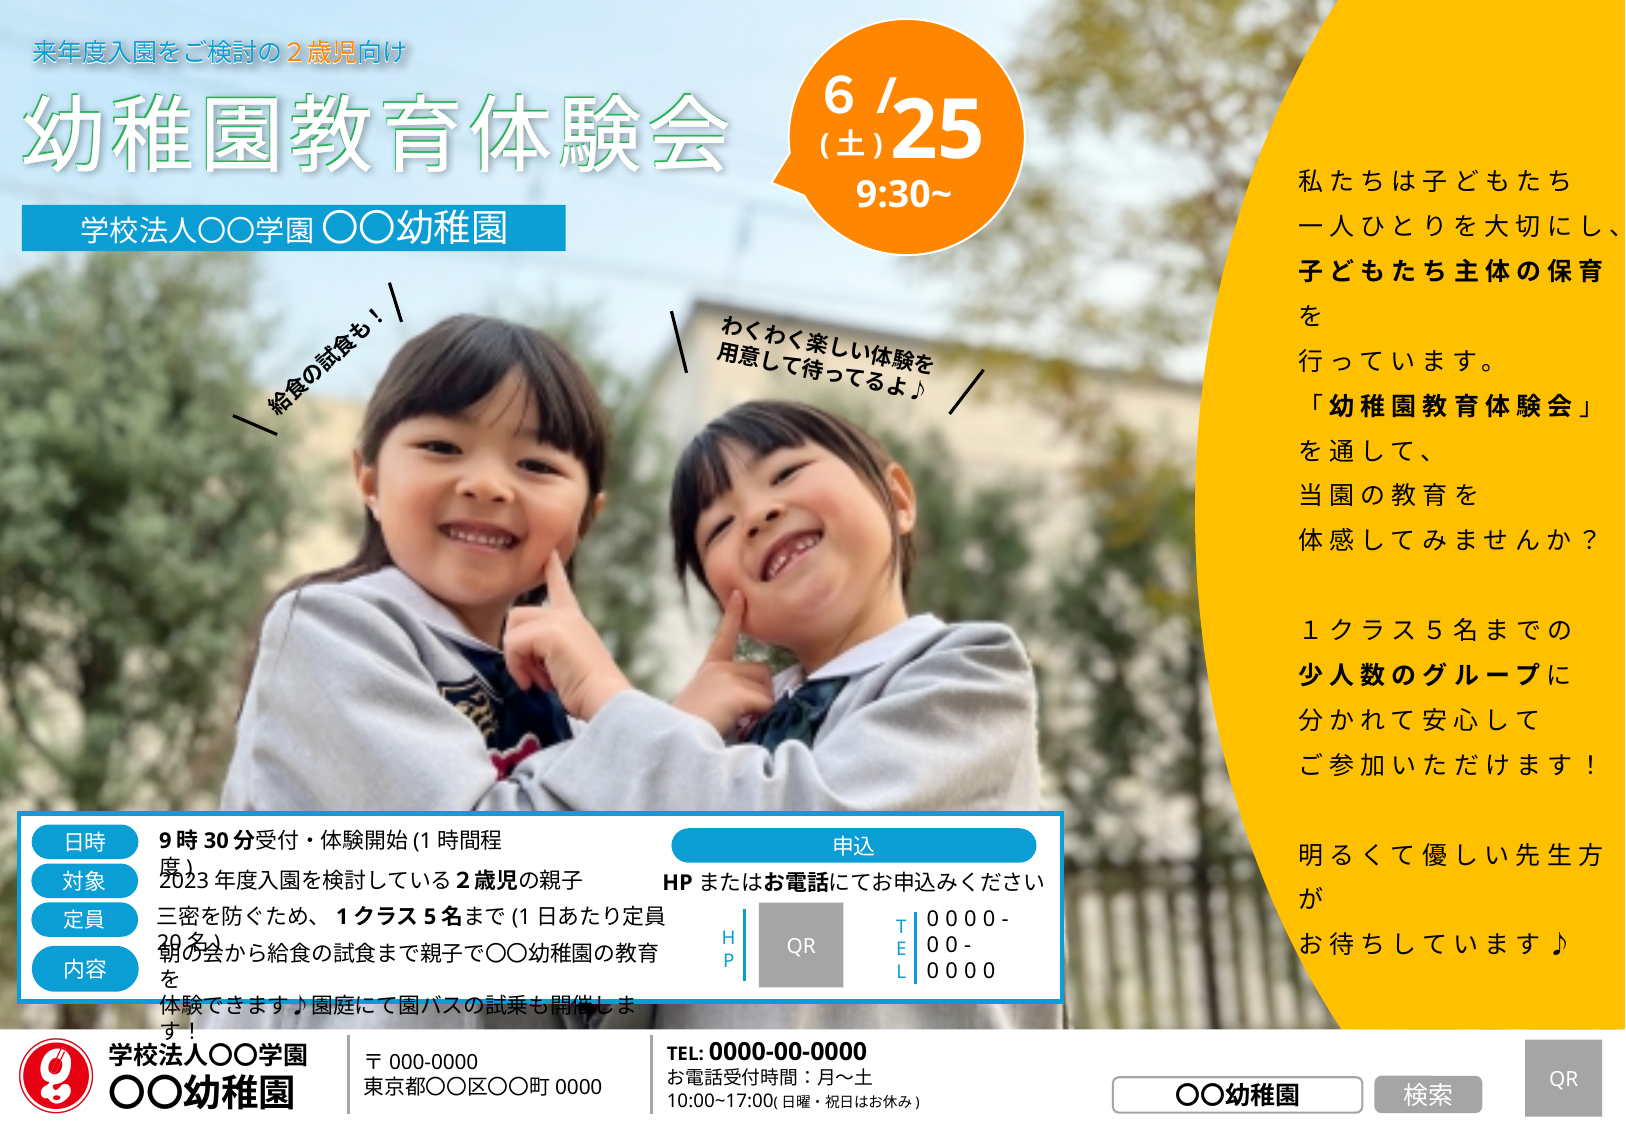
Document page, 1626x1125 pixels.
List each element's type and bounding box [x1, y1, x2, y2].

text_box [232, 415, 278, 435]
picture [0, 0, 1625, 1125]
text_box [391, 282, 400, 323]
text_box [949, 369, 984, 414]
text_box [671, 311, 687, 373]
